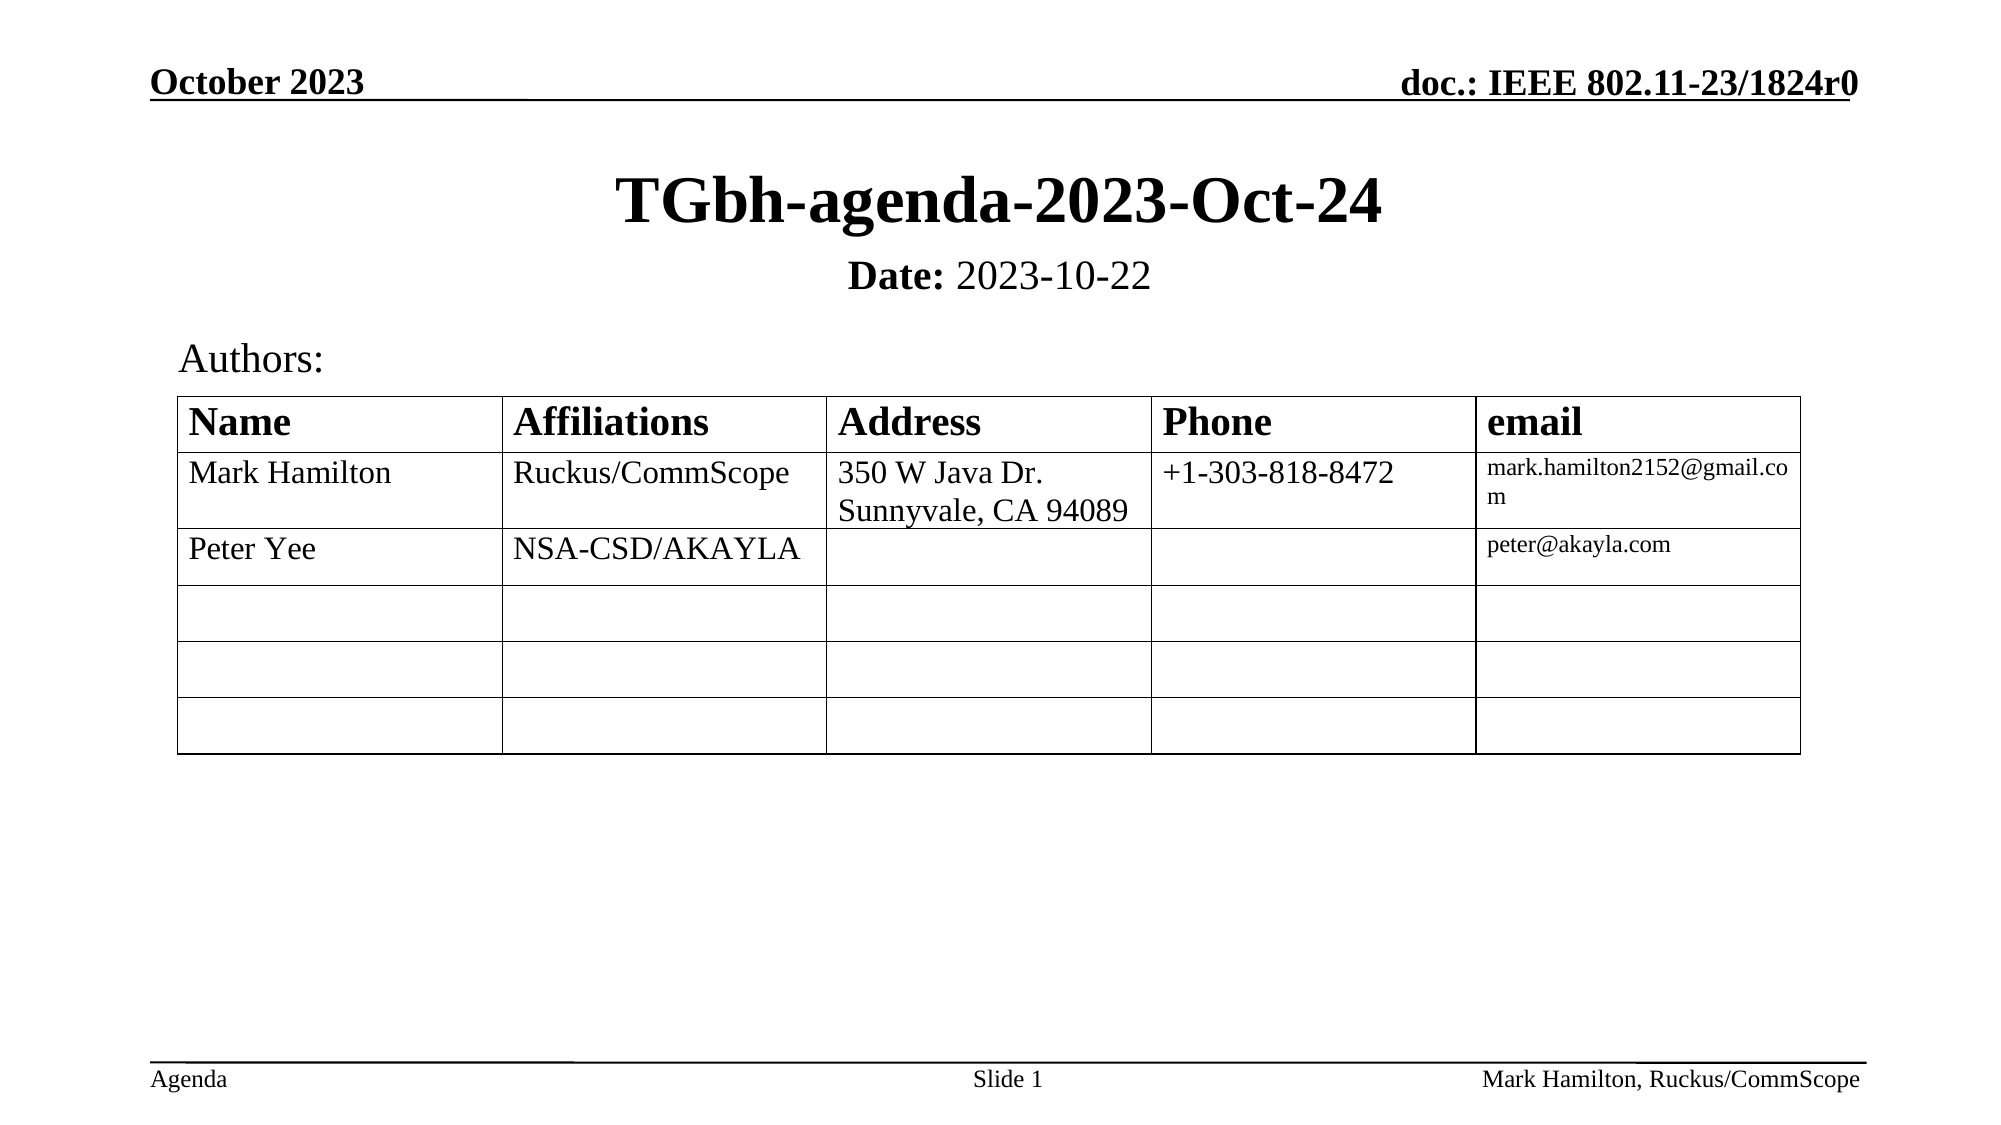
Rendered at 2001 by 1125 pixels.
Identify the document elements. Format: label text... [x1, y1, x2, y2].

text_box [161, 395, 1851, 805]
text_box Authors: [162, 323, 401, 387]
slide_number Slide 1 [950, 1061, 1067, 1123]
subtitle Date: 2023-10-22 [299, 239, 1701, 319]
title TGbh-agenda-2023-Oct-24 [149, 151, 1851, 241]
